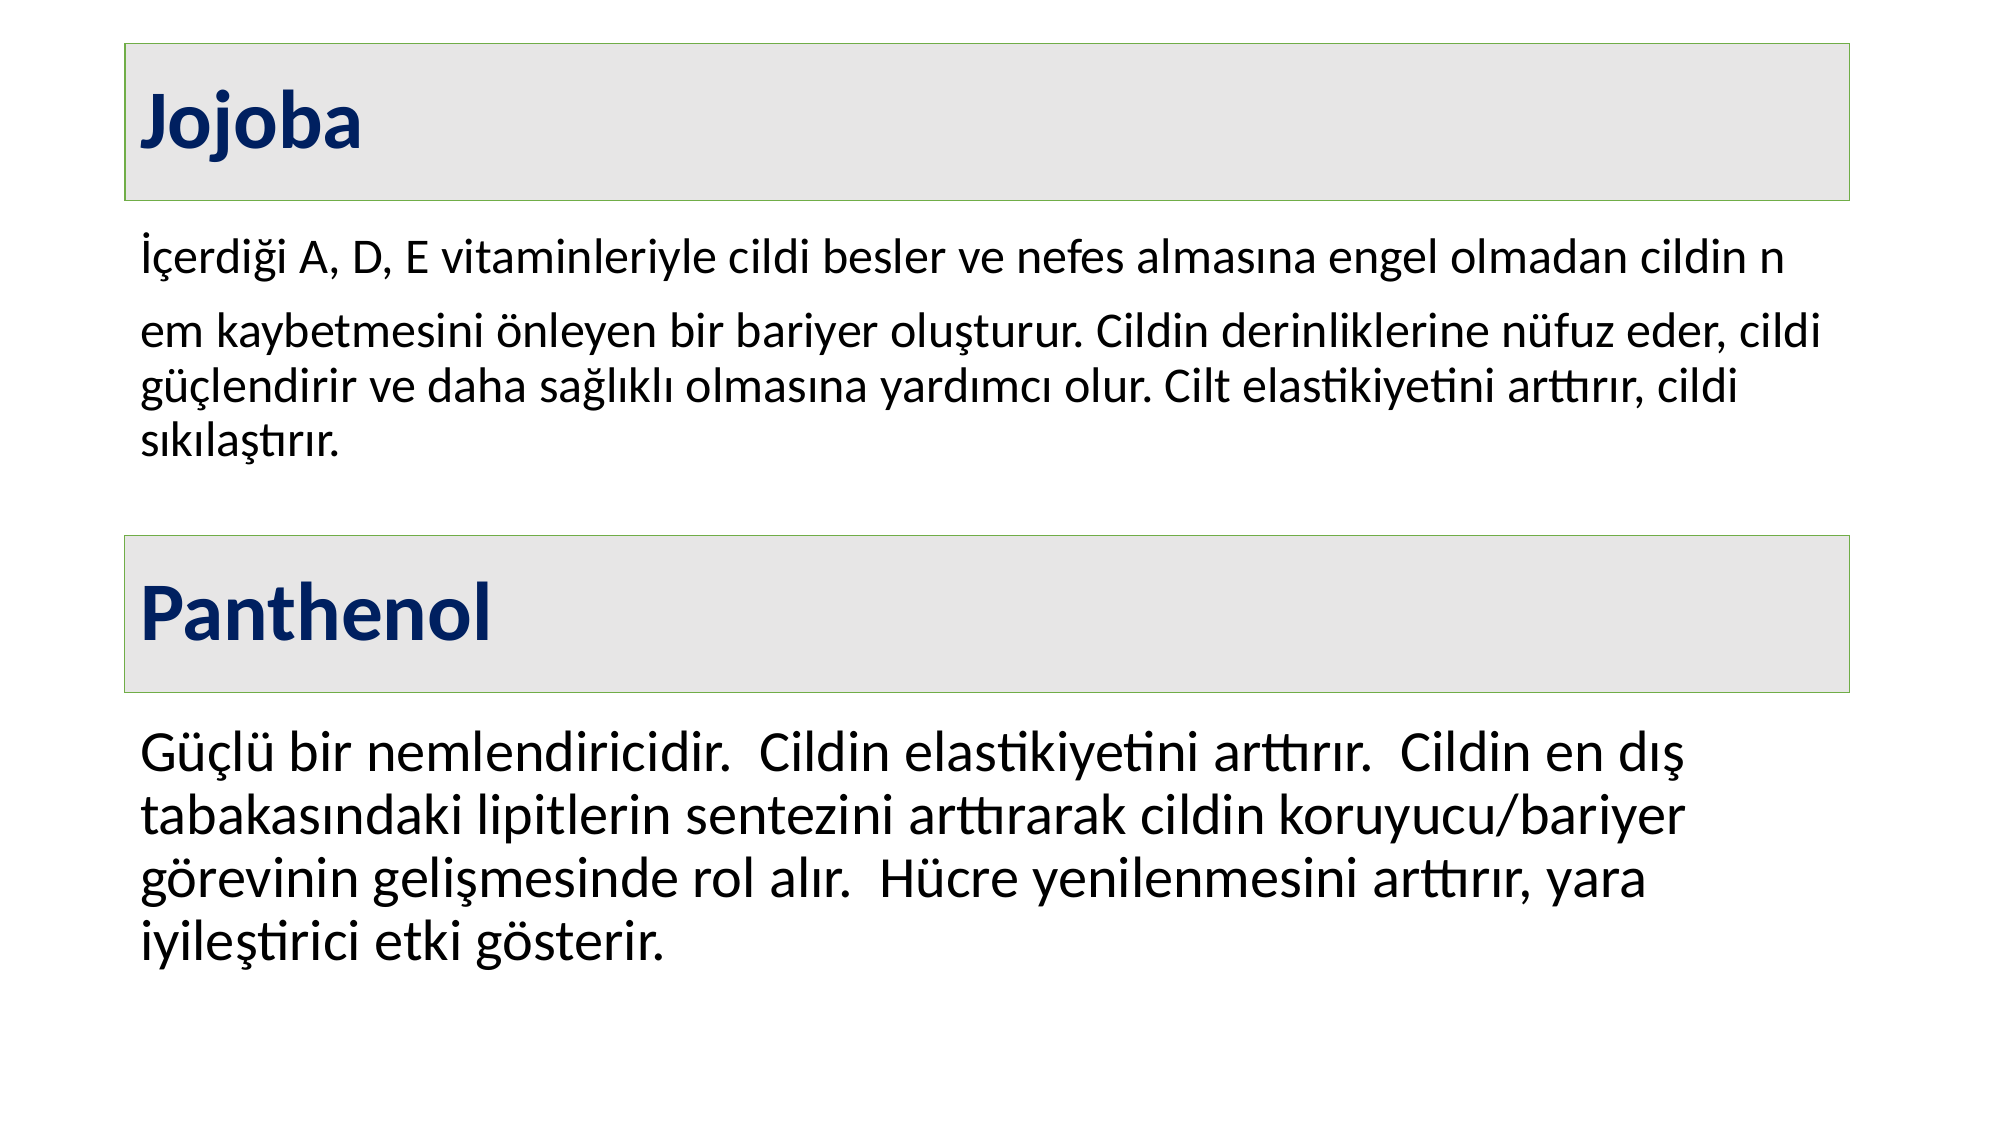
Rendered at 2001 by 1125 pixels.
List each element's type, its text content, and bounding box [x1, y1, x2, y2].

title Jojoba [124, 43, 1850, 201]
list İçerdiği A, D, E vitaminleriyle cildi besler ve nefes almasına engel olmadan cildin n em kaybetmesini önleyen bir bariyer oluşturur. Cildin derinliklerine nüfuz eder, cildi güçlendirir ve daha sağlıklı olmasına yardımcı olur. Cilt elastikiyetini arttırır, cildi sıkılaştırır. [125, 222, 1850, 515]
text_box Güçlü bir nemlendiricidir. Cildin elastikiyetini arttırır. Cildin en dış tabakasındaki lipitlerin sentezini arttırarak cildin koruyucu/bariyer görevinin gelişmesinde rol alır. Hücre yenilenmesini arttırır, yara iyileştirici etki gösterir. [124, 713, 1850, 1038]
text_box Panthenol [124, 535, 1850, 693]
